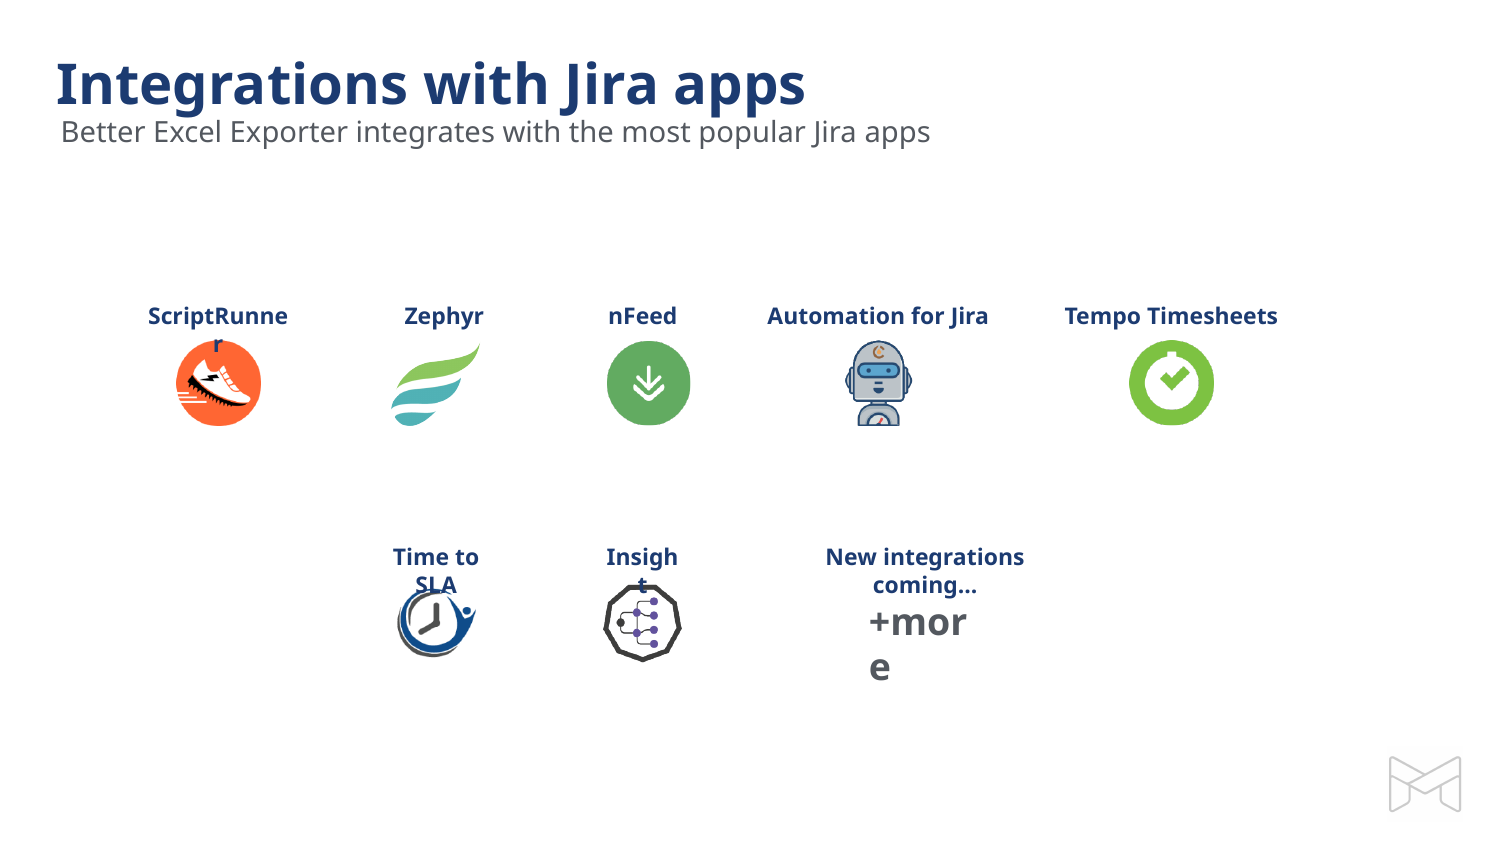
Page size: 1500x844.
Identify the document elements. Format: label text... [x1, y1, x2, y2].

picture [600, 580, 686, 666]
text_box nFeed [594, 296, 691, 335]
text_box Tempo Timesheets [1053, 296, 1289, 335]
text_box Integrations with Jira apps [56, 41, 1312, 95]
text_box Automation for Jira [754, 296, 1003, 335]
picture [1128, 340, 1214, 426]
text_box Better Excel Exporter integrates with the most popular Jira apps [56, 105, 1089, 143]
picture [1387, 746, 1463, 822]
text_box Time to SLA [367, 537, 505, 576]
text_box Insight [600, 537, 685, 576]
picture [836, 340, 921, 426]
text_box +more [863, 592, 987, 653]
text_box Zephyr [362, 296, 526, 335]
picture [391, 340, 481, 426]
picture [393, 580, 479, 666]
text_box ScriptRunner [141, 296, 295, 335]
picture [175, 340, 261, 426]
text_box New integrations coming... [772, 537, 1078, 576]
picture [606, 340, 691, 426]
